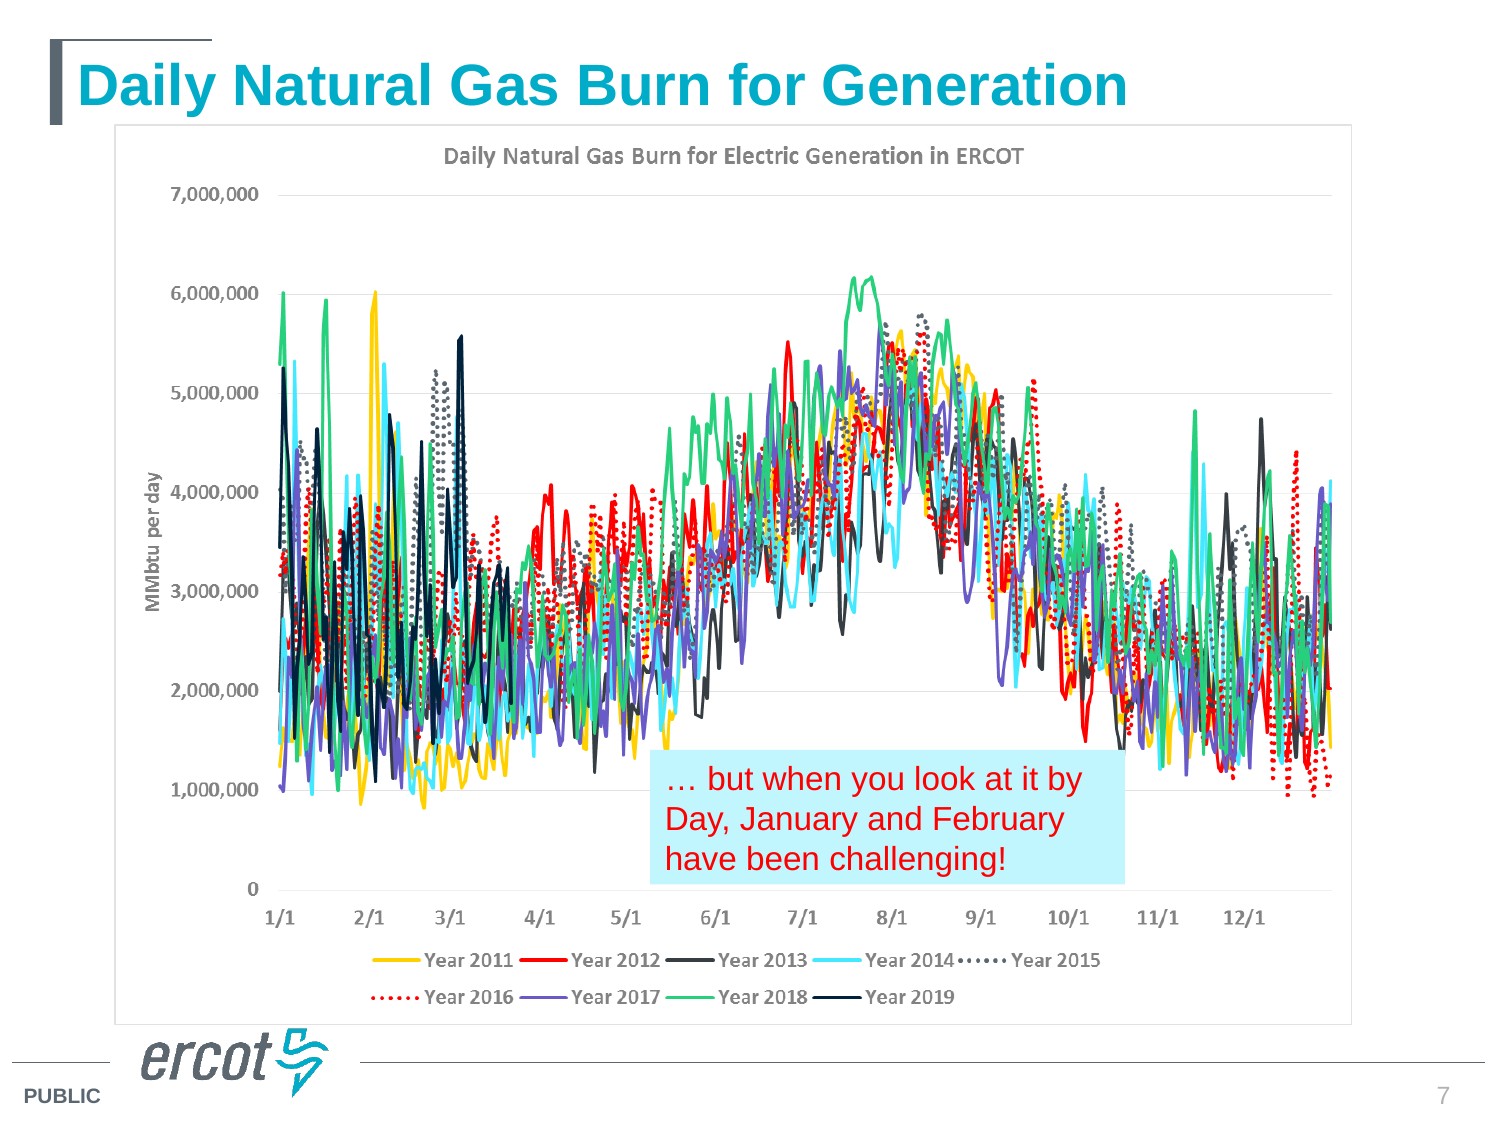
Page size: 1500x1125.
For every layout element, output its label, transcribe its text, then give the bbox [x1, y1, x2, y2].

slide_number 7 [1400, 1076, 1488, 1113]
picture [113, 124, 1352, 1100]
title Daily Natural Gas Burn for Generation [62, 39, 1450, 125]
